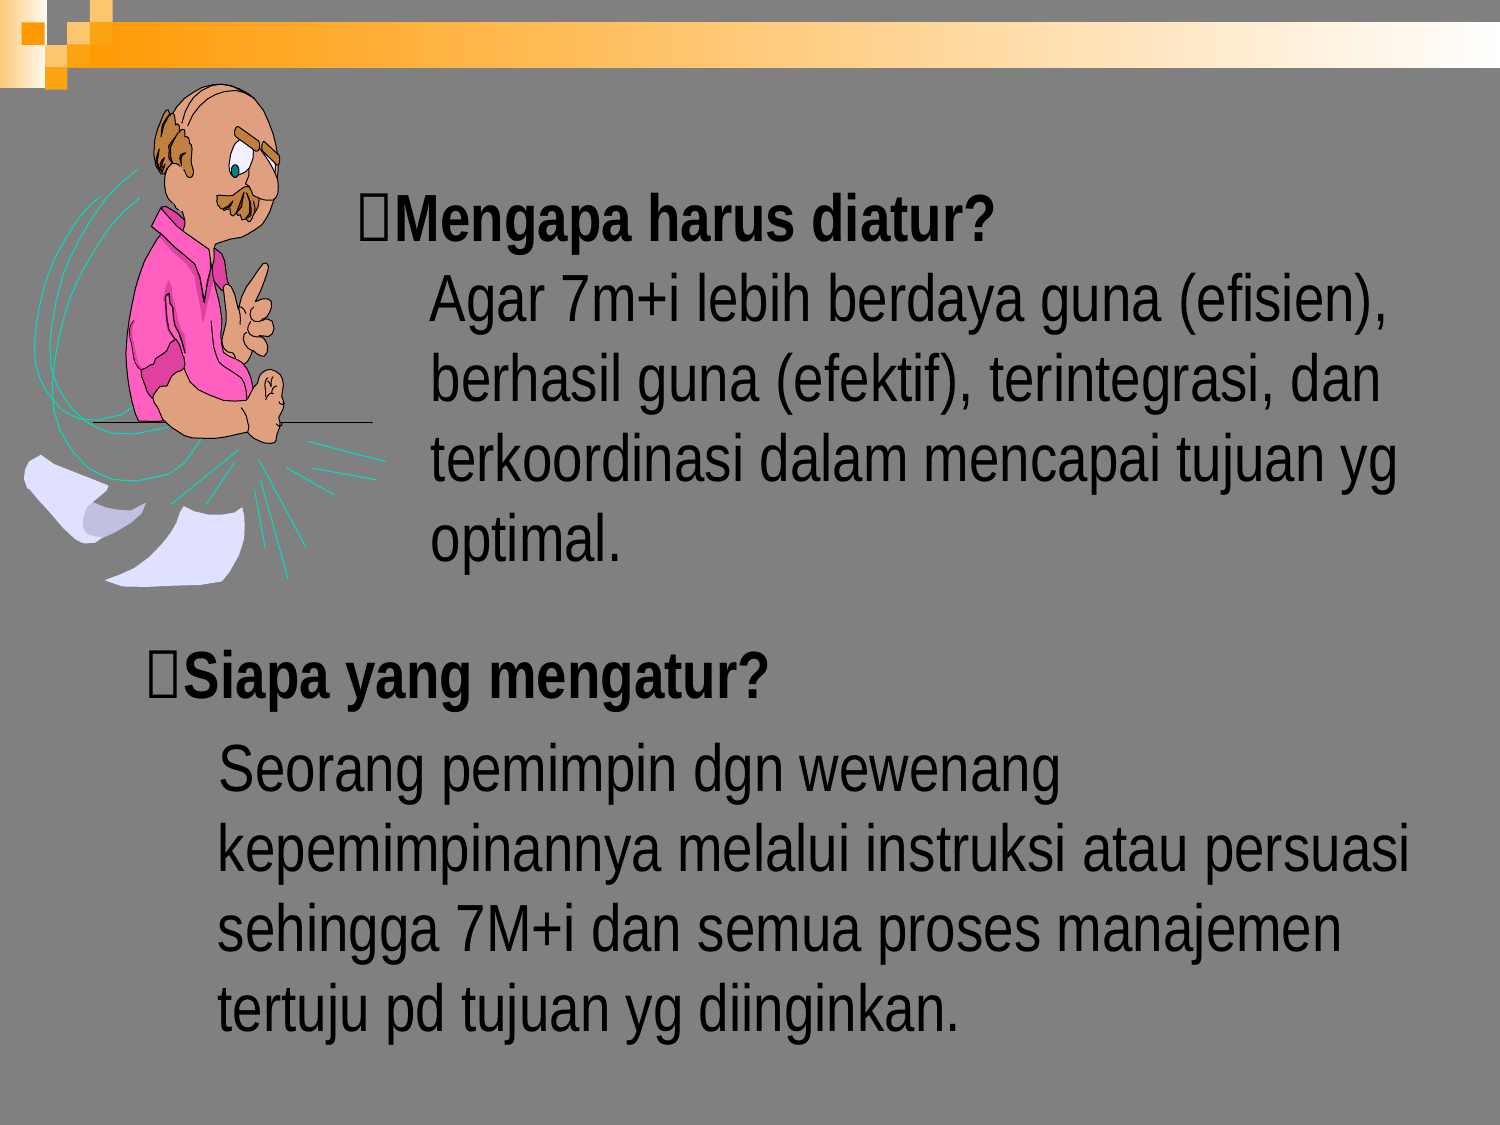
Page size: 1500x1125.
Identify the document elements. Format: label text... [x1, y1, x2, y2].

list Mengapa harus diatur? Agar 7m+i lebih berdaya guna (efisien), berhasil guna (efektif), terintegrasi, dan terkoordinasi dalam mencapai tujuan yg optimal. [392, 116, 1466, 633]
picture [23, 81, 387, 590]
text_box Siapa yang mengatur? Seorang pemimpin dgn wewenang kepemimpinannya melalui instruksi atau persuasi sehingga 7M+i dan semua proses manajemen tertuju pd tujuan yg diinginkan. [128, 585, 1442, 1090]
